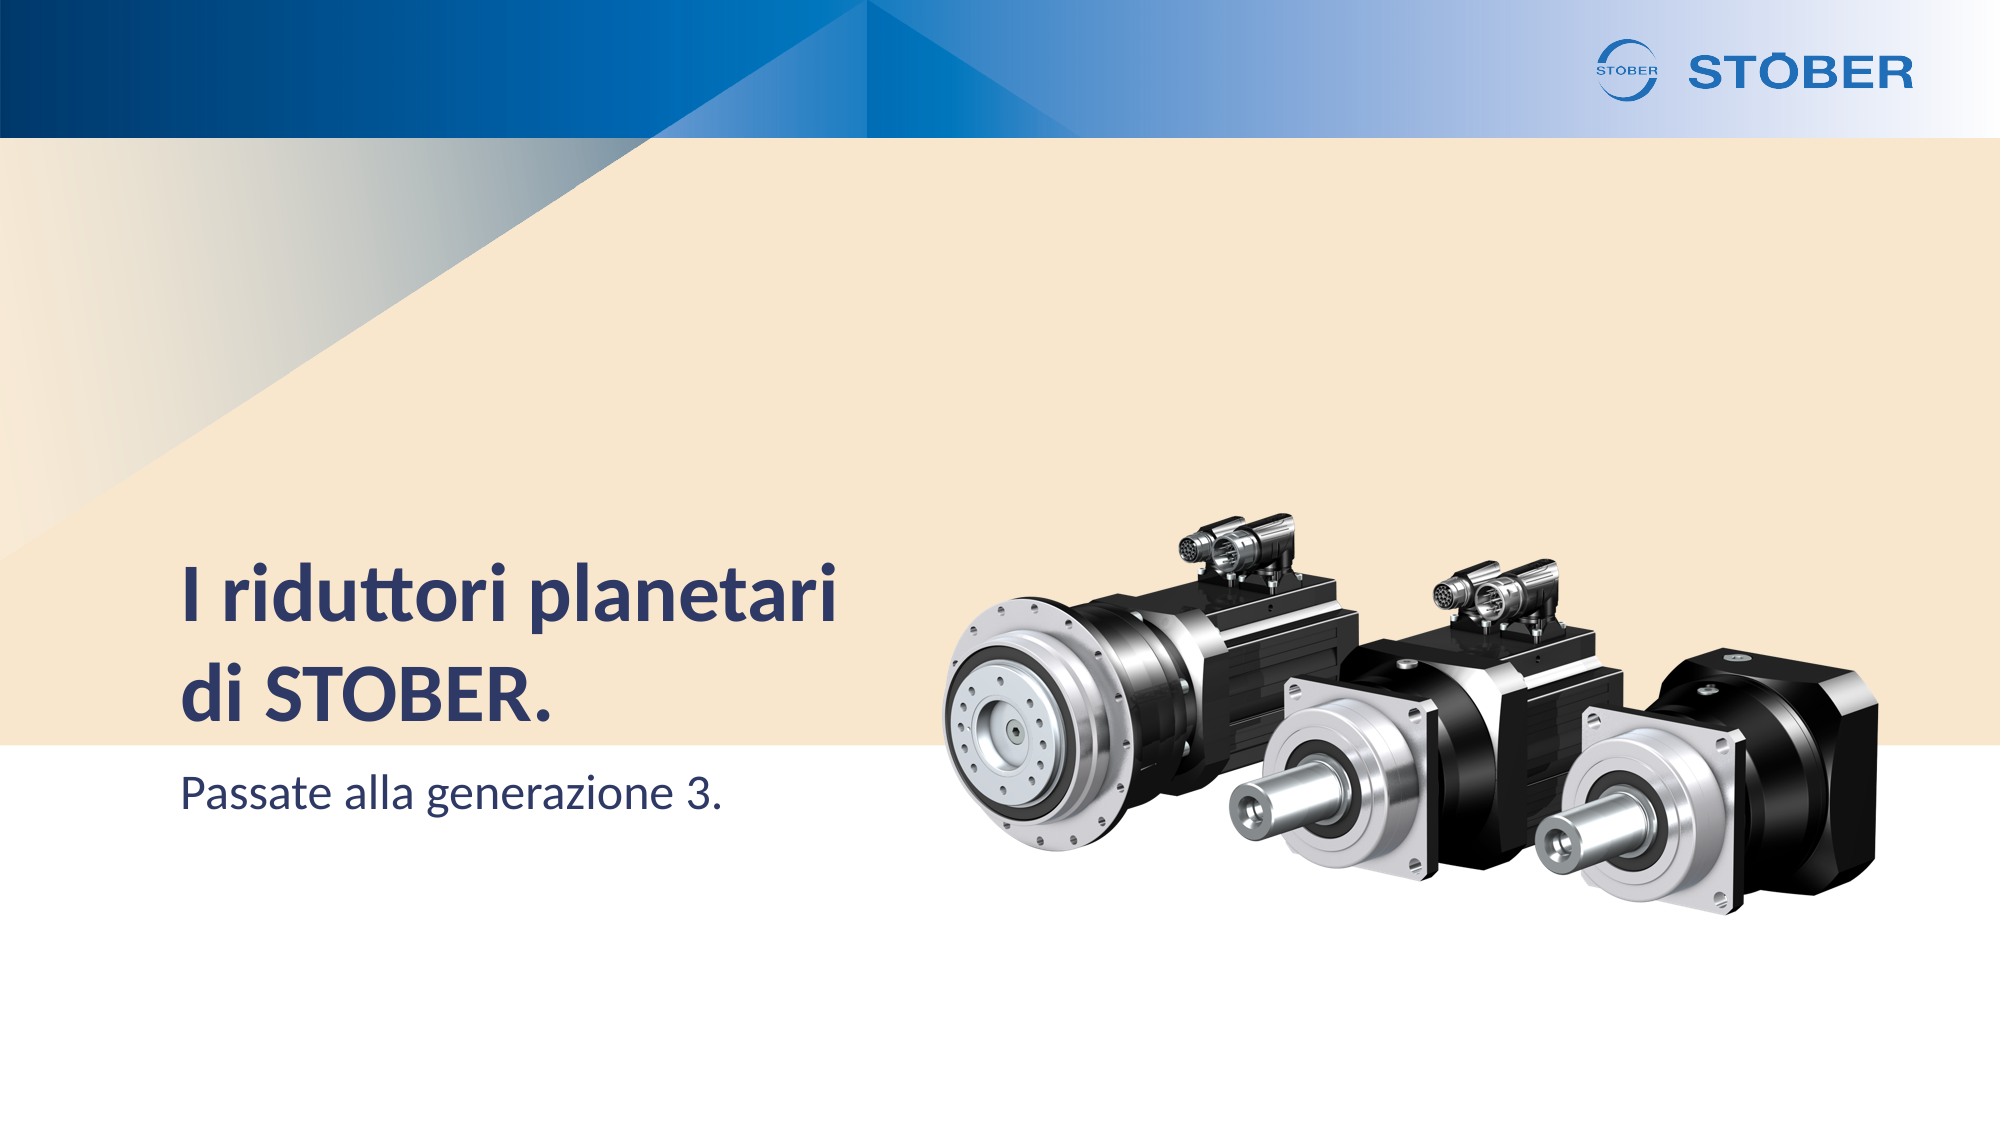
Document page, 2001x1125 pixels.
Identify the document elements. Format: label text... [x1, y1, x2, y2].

subtitle Passate alla generazione 3. [165, 759, 758, 865]
title I riduttori planetari di STOBER. [165, 503, 758, 746]
picture [0, 0, 2000, 138]
picture [758, 215, 2000, 1125]
